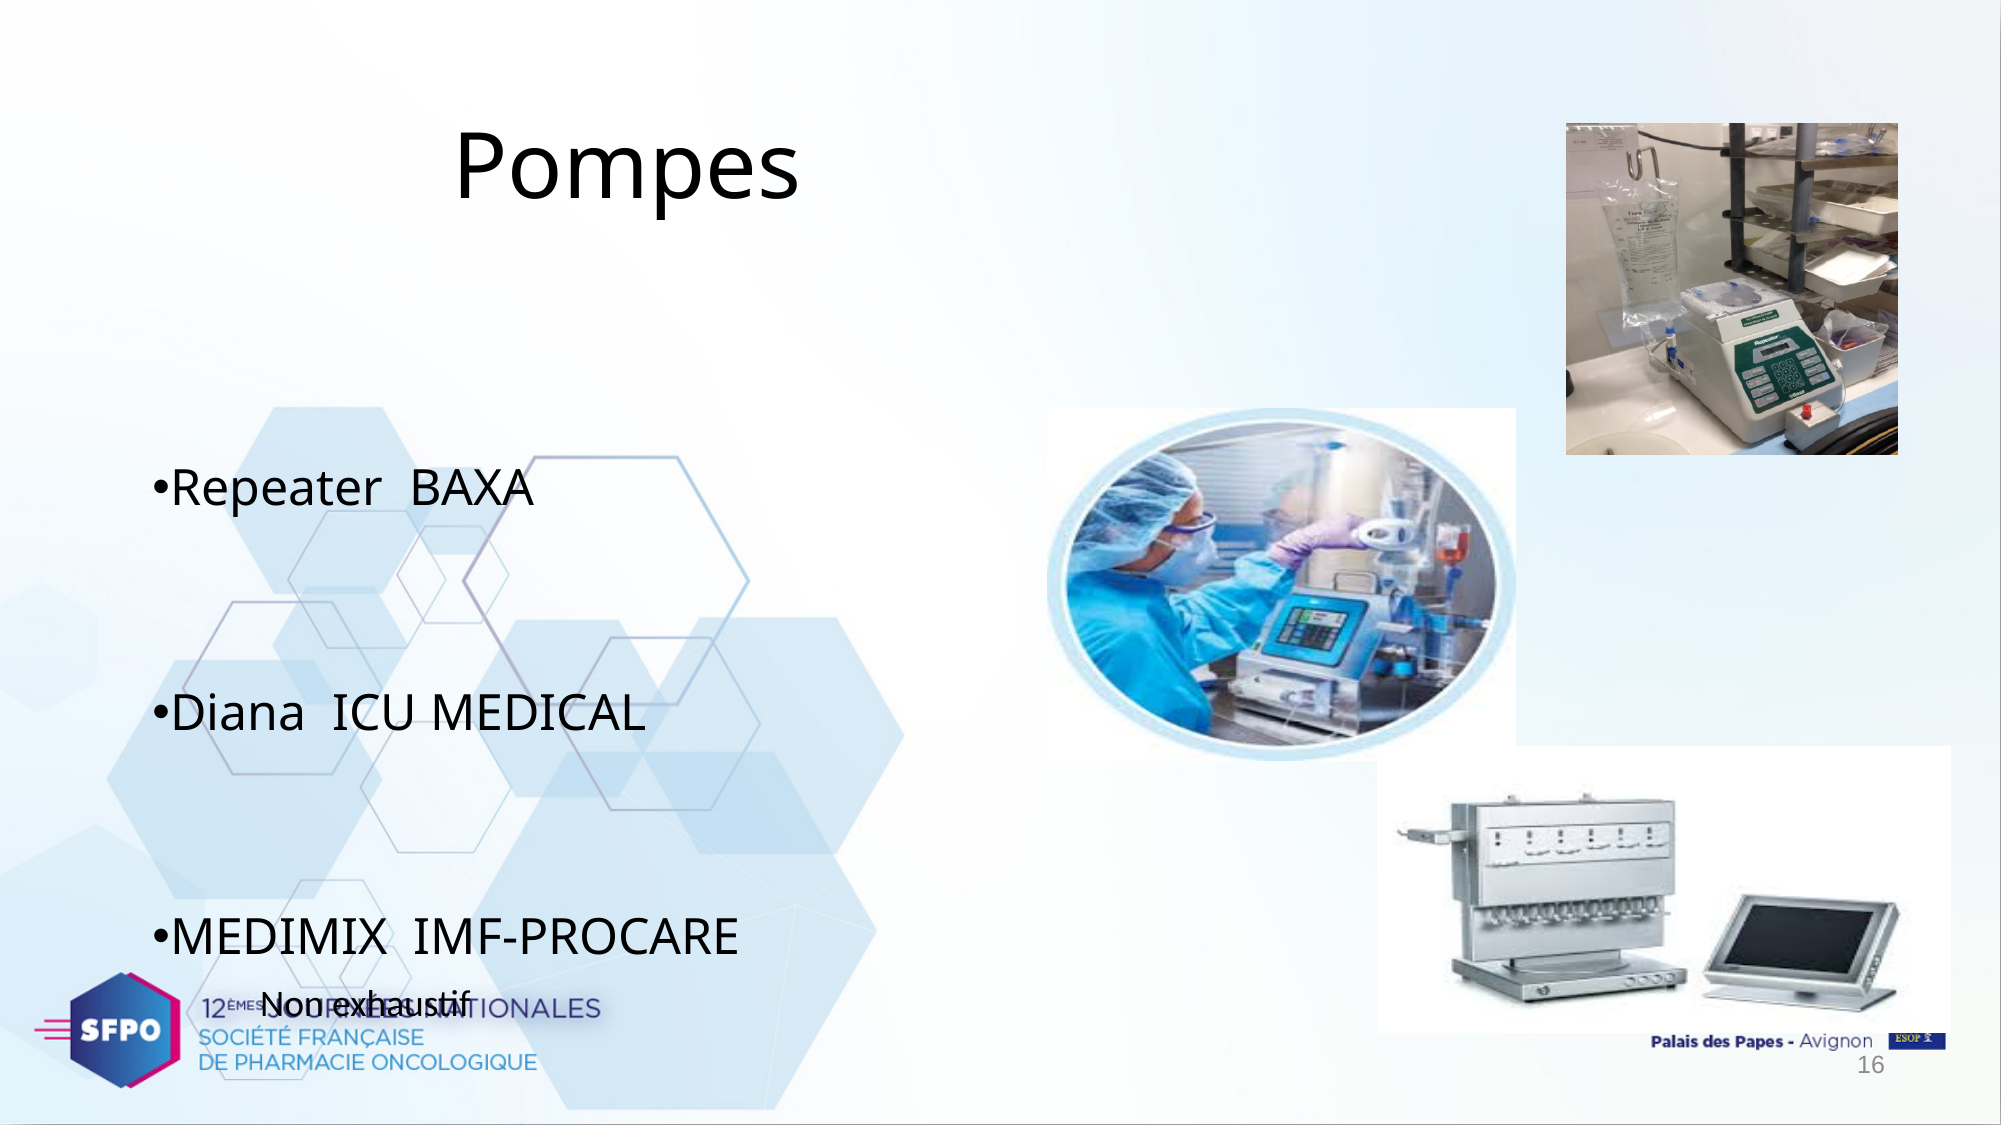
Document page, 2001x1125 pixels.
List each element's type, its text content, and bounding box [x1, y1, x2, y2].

title Pompes [137, 59, 1863, 278]
list Repeater BAXA Diana ICU MEDICAL MEDIMIX IMF-PROCARE [137, 299, 1863, 1014]
picture [0, 0, 2000, 1124]
text_box Non exhaustif [245, 971, 486, 1032]
slide_number 16 [1433, 1033, 1900, 1103]
